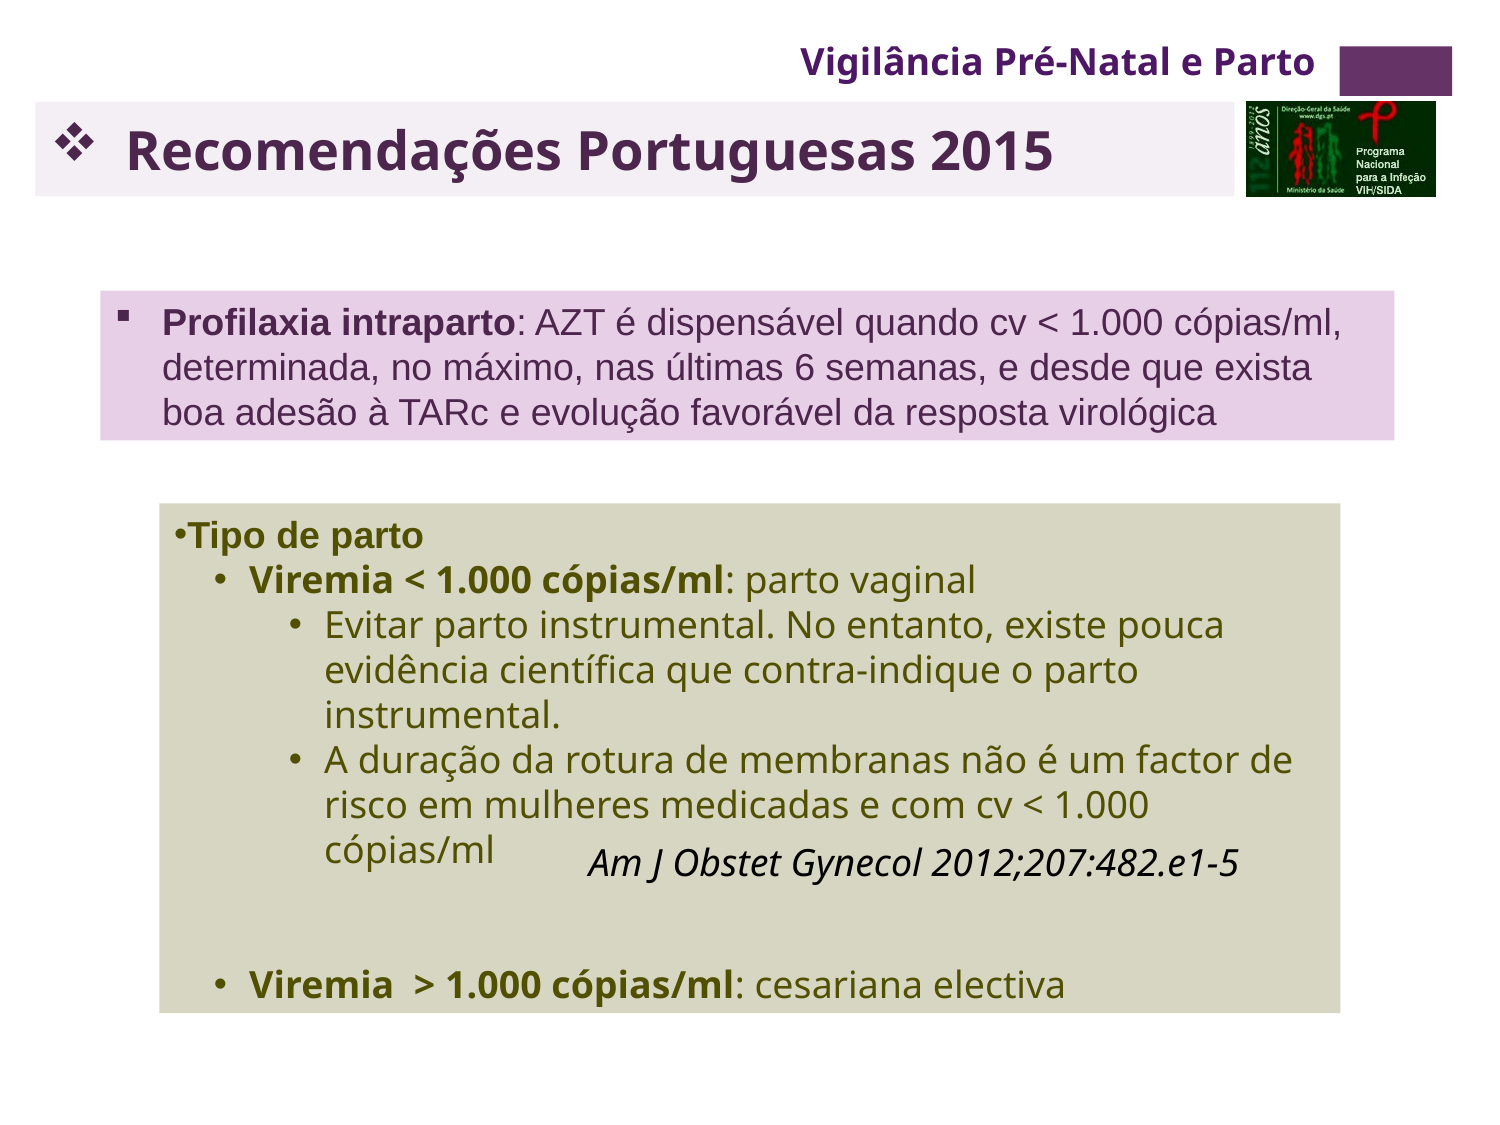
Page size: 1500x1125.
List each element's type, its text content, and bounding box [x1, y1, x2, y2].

text_box Tipo de parto Viremia < 1.000 cópias/ml: parto vaginal Evitar parto instrumental. No entanto, existe pouca evidência científica que contra-indique o parto instrumental. A duração da rotura de membranas não é um factor de risco em mulheres medicadas e com cv < 1.000 cópias/ml Viremia > 1.000 cópias/ml: cesariana electiva [159, 503, 1341, 1014]
picture [1245, 101, 1436, 197]
text_box Am J Obstet Gynecol 2012;207:482.e1-5 [574, 831, 1325, 892]
text_box Recomendações Portuguesas 2015 [35, 101, 1235, 197]
text_box Vigilância Pré-Natal e Parto [301, 30, 1341, 91]
text_box Profilaxia intraparto: AZT é dispensável quando cv < 1.000 cópias/ml, determinada, no máximo, nas últimas 6 semanas, e desde que exista boa adesão à TARc e evolução favorável da resposta virológica [100, 290, 1395, 441]
